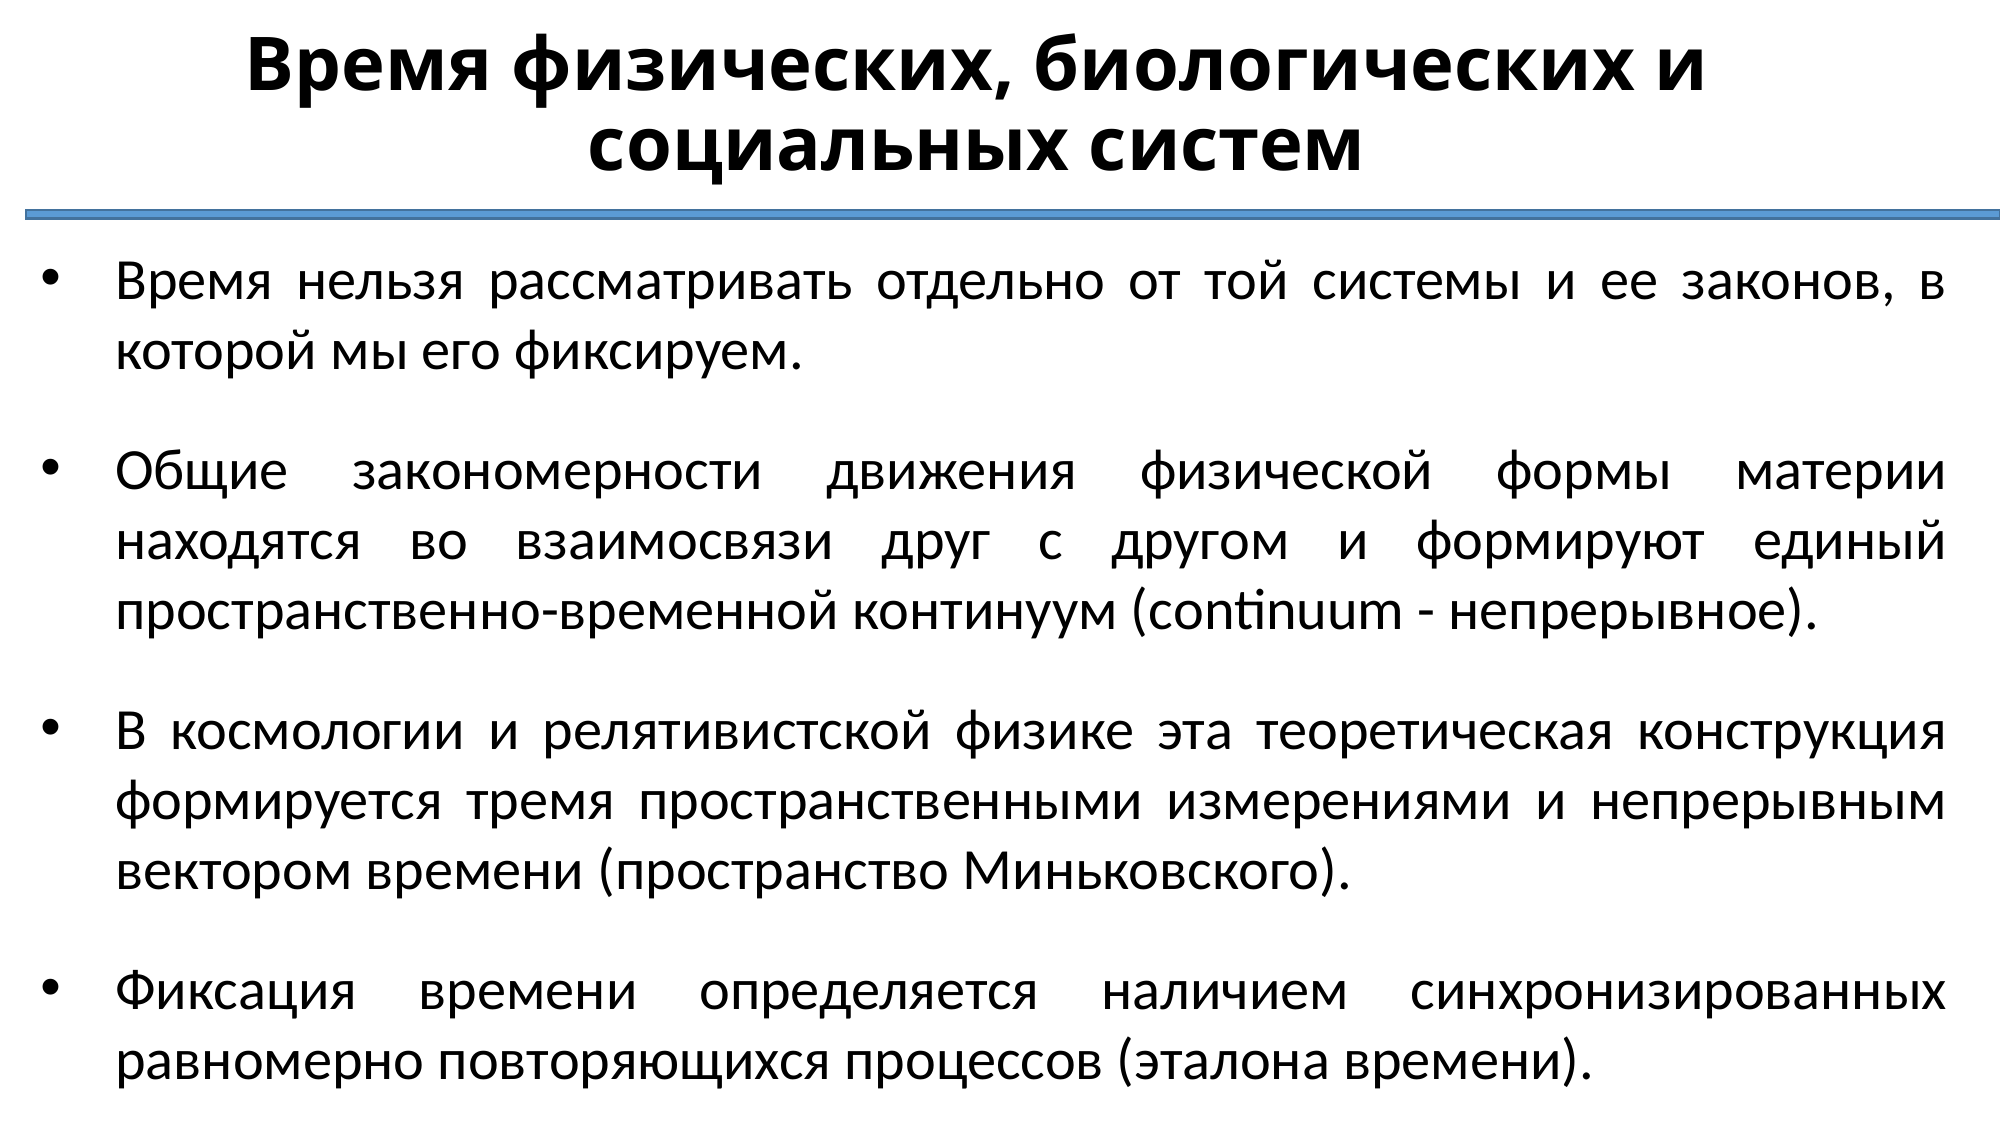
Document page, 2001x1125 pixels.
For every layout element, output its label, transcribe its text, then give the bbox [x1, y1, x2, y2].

text_box [25, 209, 2000, 220]
title Время физических, биологических и социальных систем [177, 17, 1777, 195]
text_box Время нельзя рассматривать отдельно от той системы и ее законов, в которой мы его фиксируем. Общие закономерности движения физической формы материи находятся во взаимосвязи друг с другом и формируют единый пространственно-временной континуум (сontinuum - непрерывное). В космологии и релятивистской физике эта теоретическая конструкция формируется тремя пространственными измерениями и непрерывным вектором времени (пространство Миньковского). Фиксация времени определяется наличием синхронизированных равномерно повторяющихся процессов (эталона времени). [25, 233, 1963, 1099]
